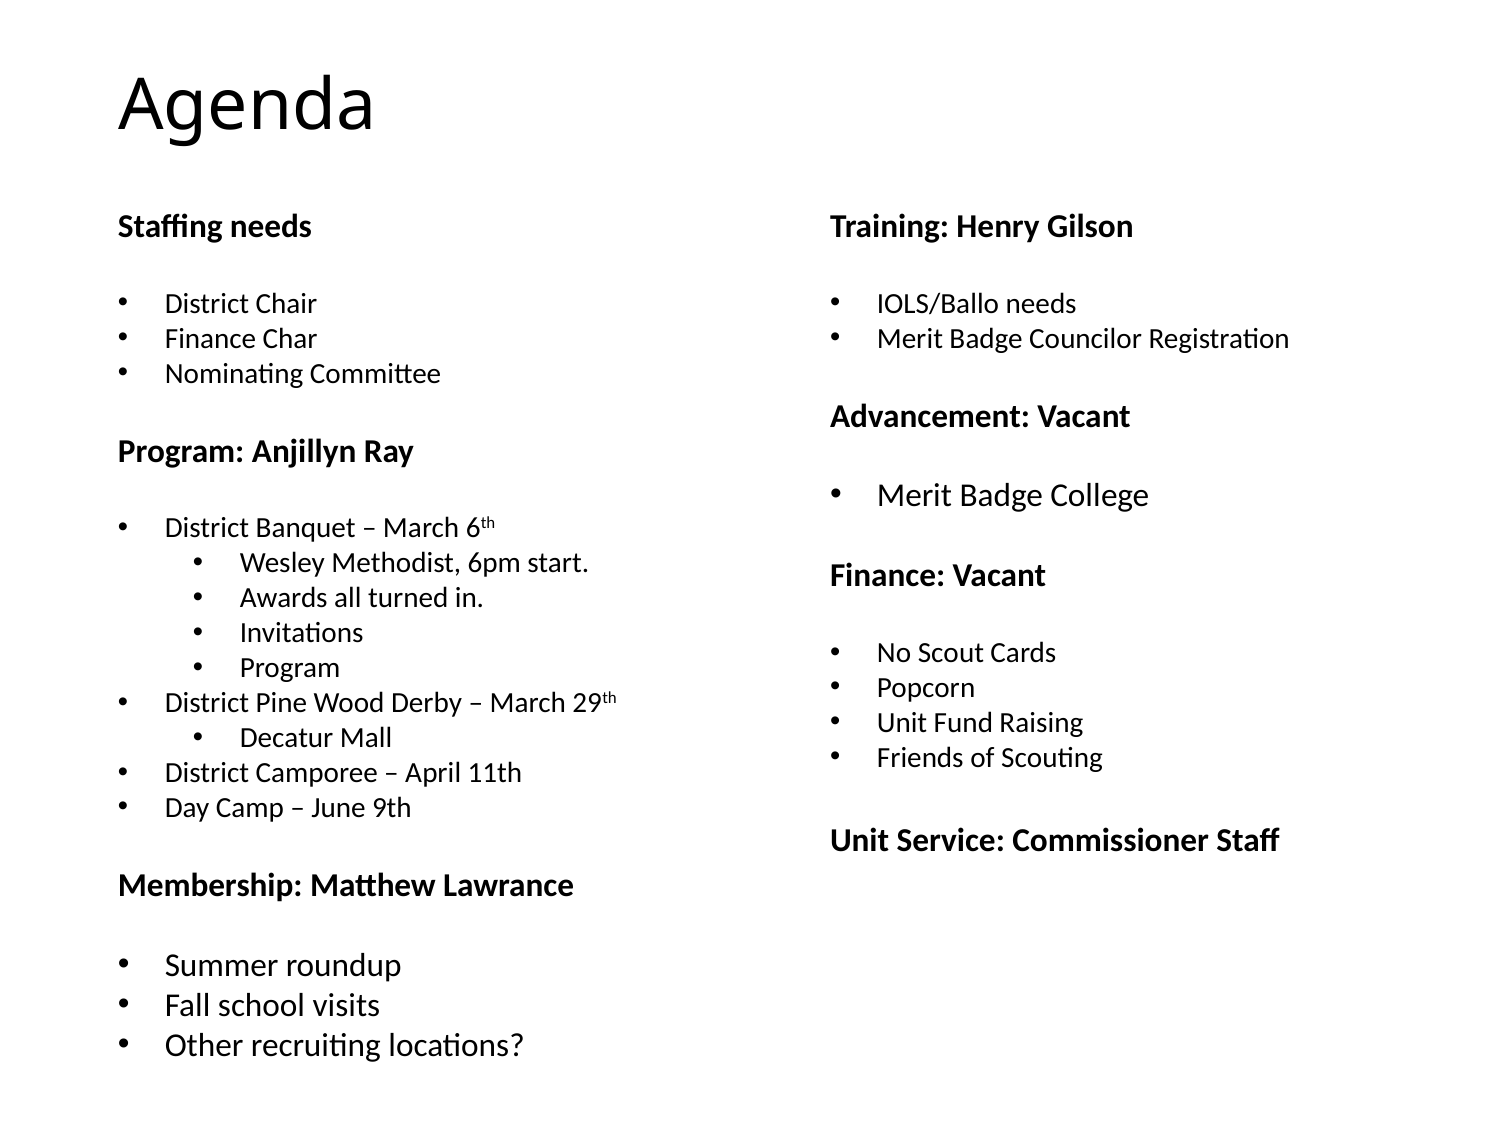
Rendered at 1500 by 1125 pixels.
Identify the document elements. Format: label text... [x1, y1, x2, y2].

title Agenda [103, 59, 1397, 153]
text_box Training: Henry Gilson IOLS/Ballo needs Merit Badge Councilor Registration Advancement: Vacant Merit Badge College Finance: Vacant No Scout Cards Popcorn Unit Fund Raising Friends of Scouting Unit Service: Commissioner Staff [815, 196, 1397, 866]
text_box Staffing needs District Chair Finance Char Nominating Committee Program: Anjillyn Ray District Banquet – March 6th Wesley Methodist, 6pm start. Awards all turned in. Invitations Program District Pine Wood Derby – March 29th Decatur Mall District Camporee – April 11th Day Camp – June 9th Membership: Matthew Lawrance Summer roundup Fall school visits Other recruiting locations? [103, 196, 770, 1071]
